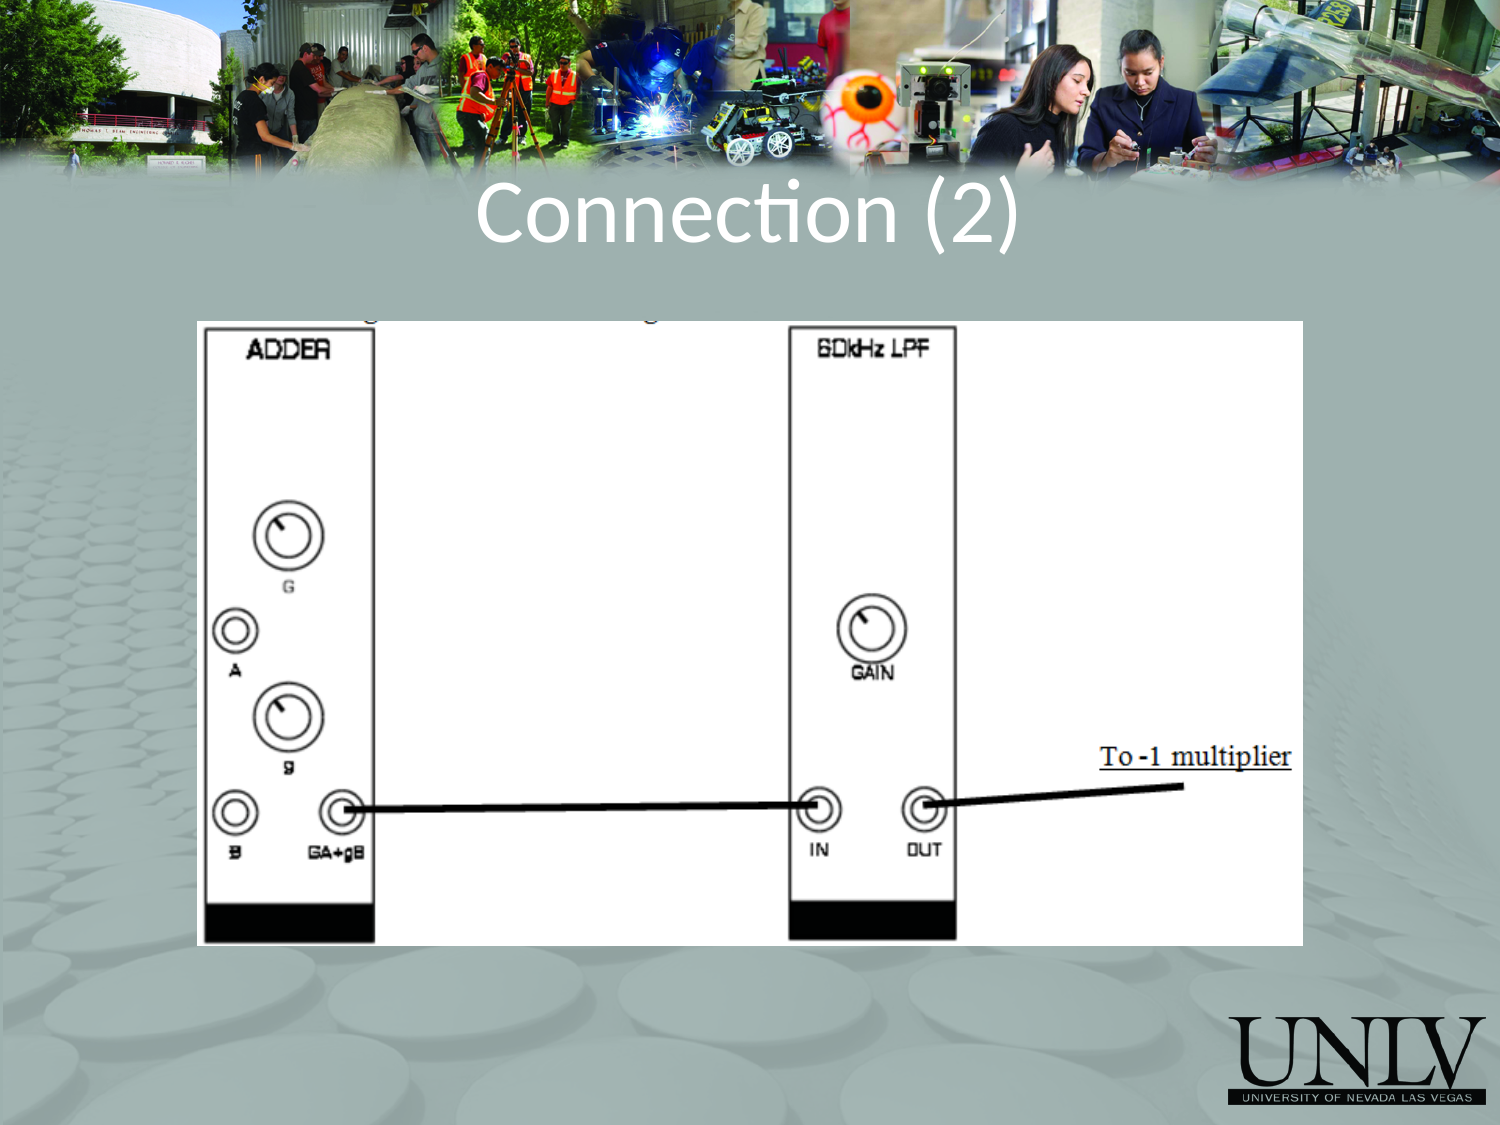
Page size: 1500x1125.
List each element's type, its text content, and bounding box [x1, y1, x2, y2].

picture [0, 0, 1500, 1125]
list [197, 321, 1303, 946]
title Connection (2) [75, 112, 1425, 300]
